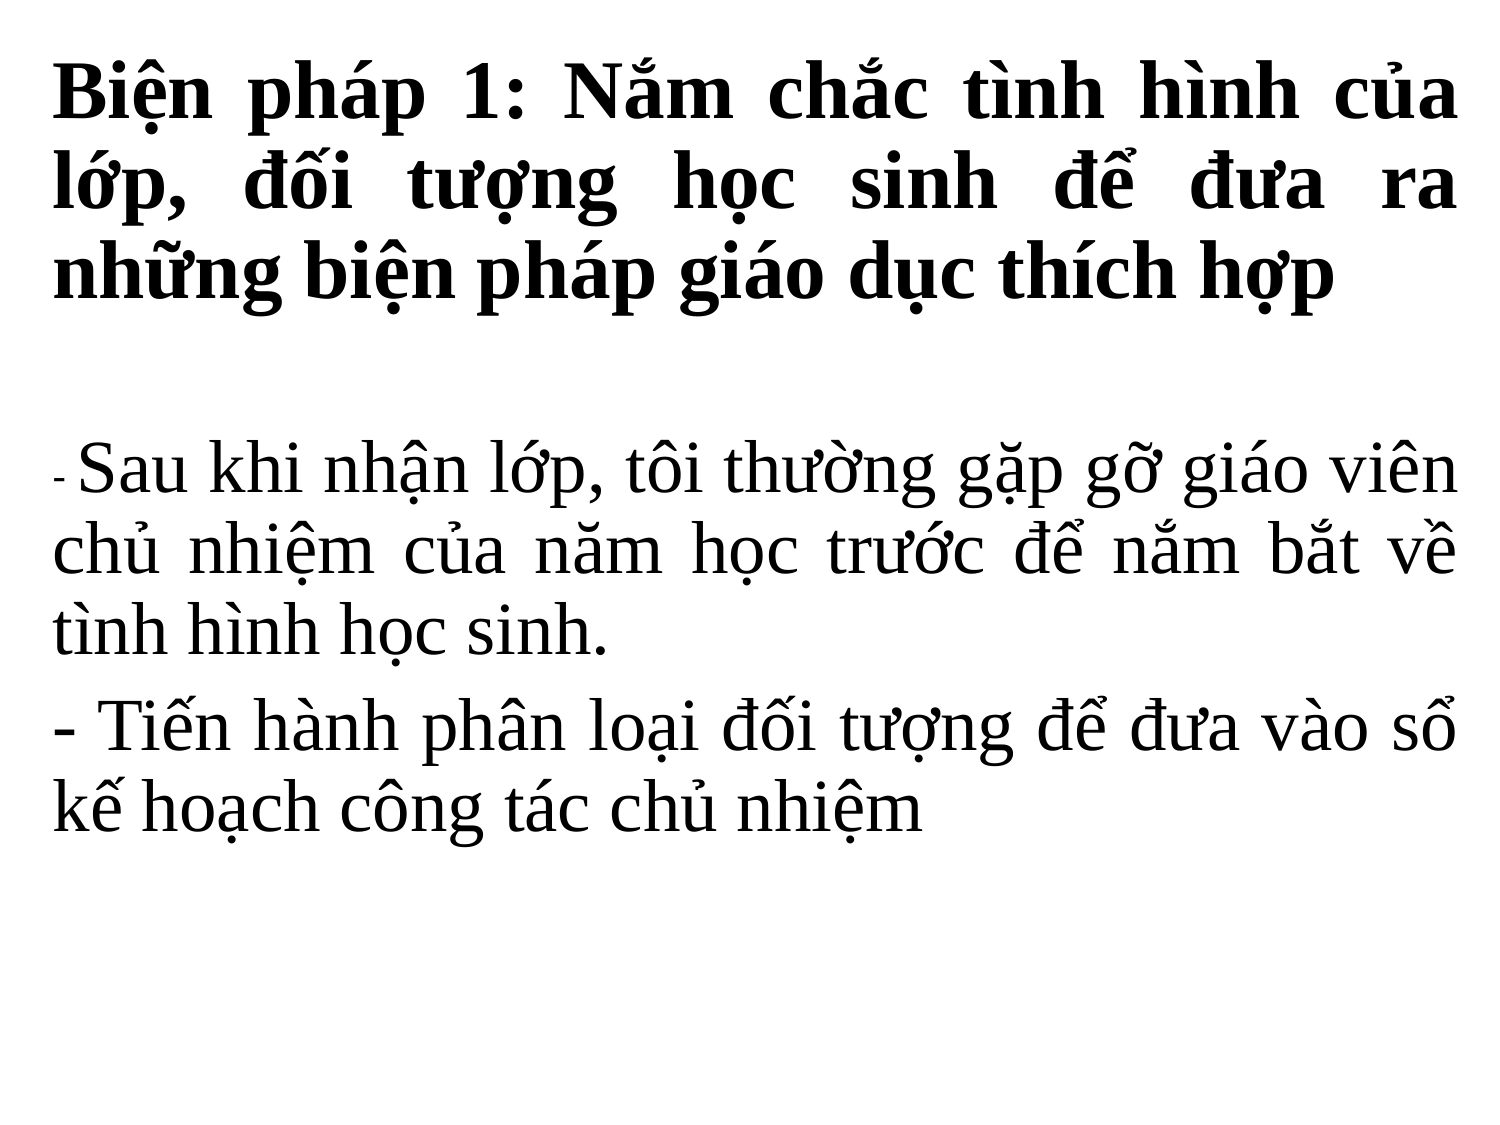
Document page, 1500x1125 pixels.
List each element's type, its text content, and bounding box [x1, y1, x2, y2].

list - Sau khi nhận lớp, tôi thường gặp gỡ giáo viên chủ nhiệm của năm học trước để nắm bắt về tình hình học sinh. - Tiến hành phân loại đối tượng để đưa vào sổ kế hoạch công tác chủ nhiệm [37, 420, 1475, 1125]
title Biện pháp 1: Nắm chắc tình hình của lớp, đối tượng học sinh để đưa ra những biện pháp giáo dục thích hợp [37, 0, 1475, 400]
